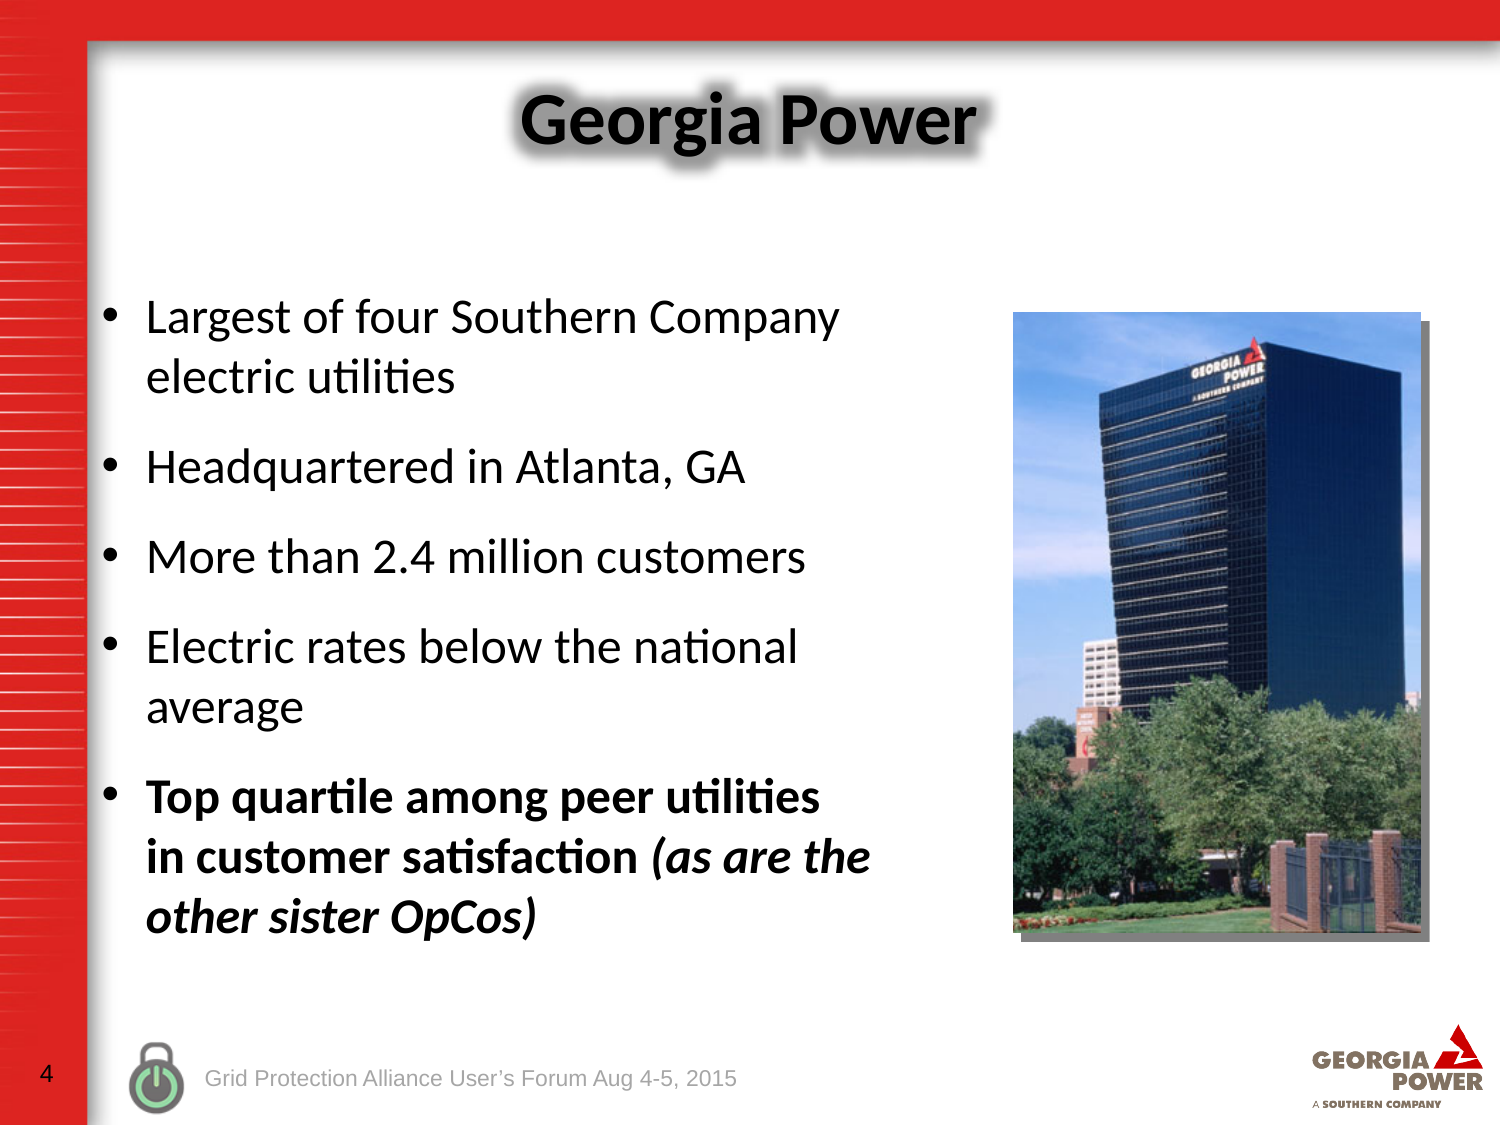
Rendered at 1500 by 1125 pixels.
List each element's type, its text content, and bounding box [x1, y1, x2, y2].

text_box Georgia Power [107, 62, 1393, 175]
picture [0, 0, 1500, 1125]
slide_number 4 [24, 1050, 375, 1110]
text_box Largest of four Southern Company electric utilities Headquartered in Atlanta, GA More than 2.4 million customers Electric rates below the national average Top quartile among peer utilities in customer satisfaction (as are the other sister OpCos) [87, 276, 886, 1000]
